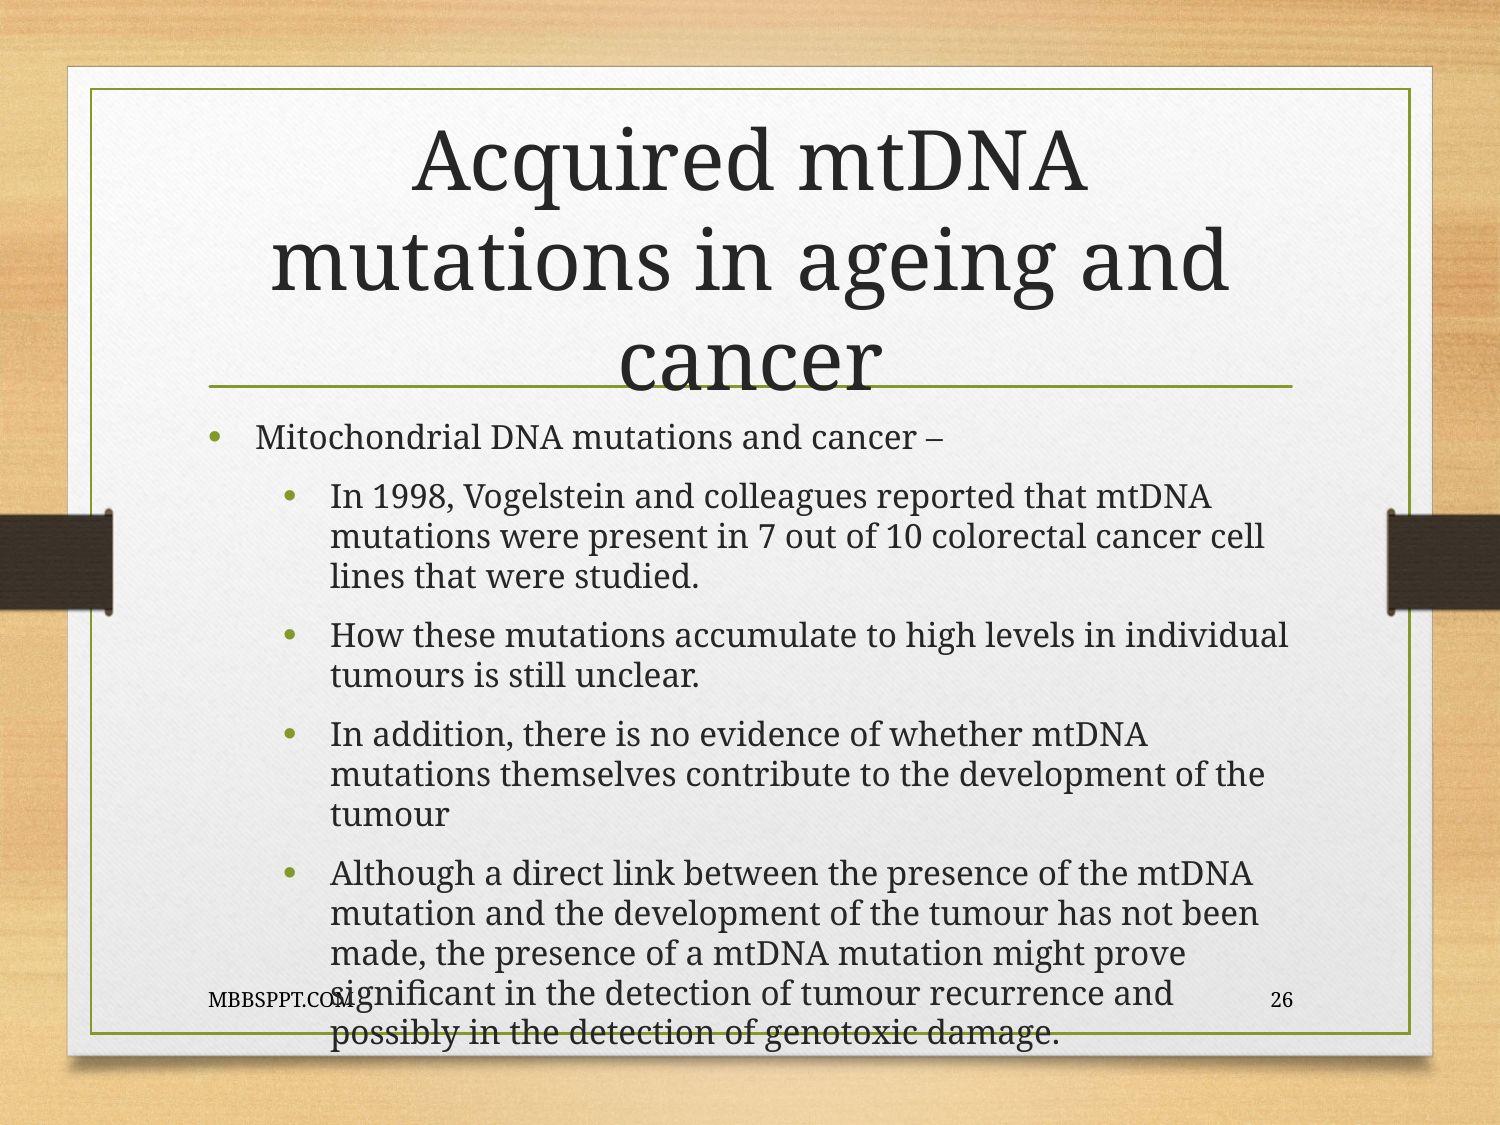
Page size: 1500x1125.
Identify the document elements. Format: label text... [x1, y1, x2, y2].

picture [0, 0, 1500, 1125]
footer MBBSPPT.COM [193, 977, 1031, 1024]
title Acquired mtDNA mutations in ageing and cancer [193, 150, 1309, 365]
list Mitochondrial DNA mutations and cancer – In 1998, Vogelstein and colleagues reported that mtDNA mutations were present in 7 out of 10 colorectal cancer cell lines that were studied. How these mutations accumulate to high levels in individual tumours is still unclear. In addition, there is no evidence of whether mtDNA mutations themselves contribute to the development of the tumour Although a direct link between the presence of the mtDNA mutation and the development of the tumour has not been made, the presence of a mtDNA mutation might prove significant in the detection of tumour recurrence and possibly in the detection of genotoxic damage. [193, 408, 1309, 974]
slide_number 26 [1243, 977, 1309, 1024]
